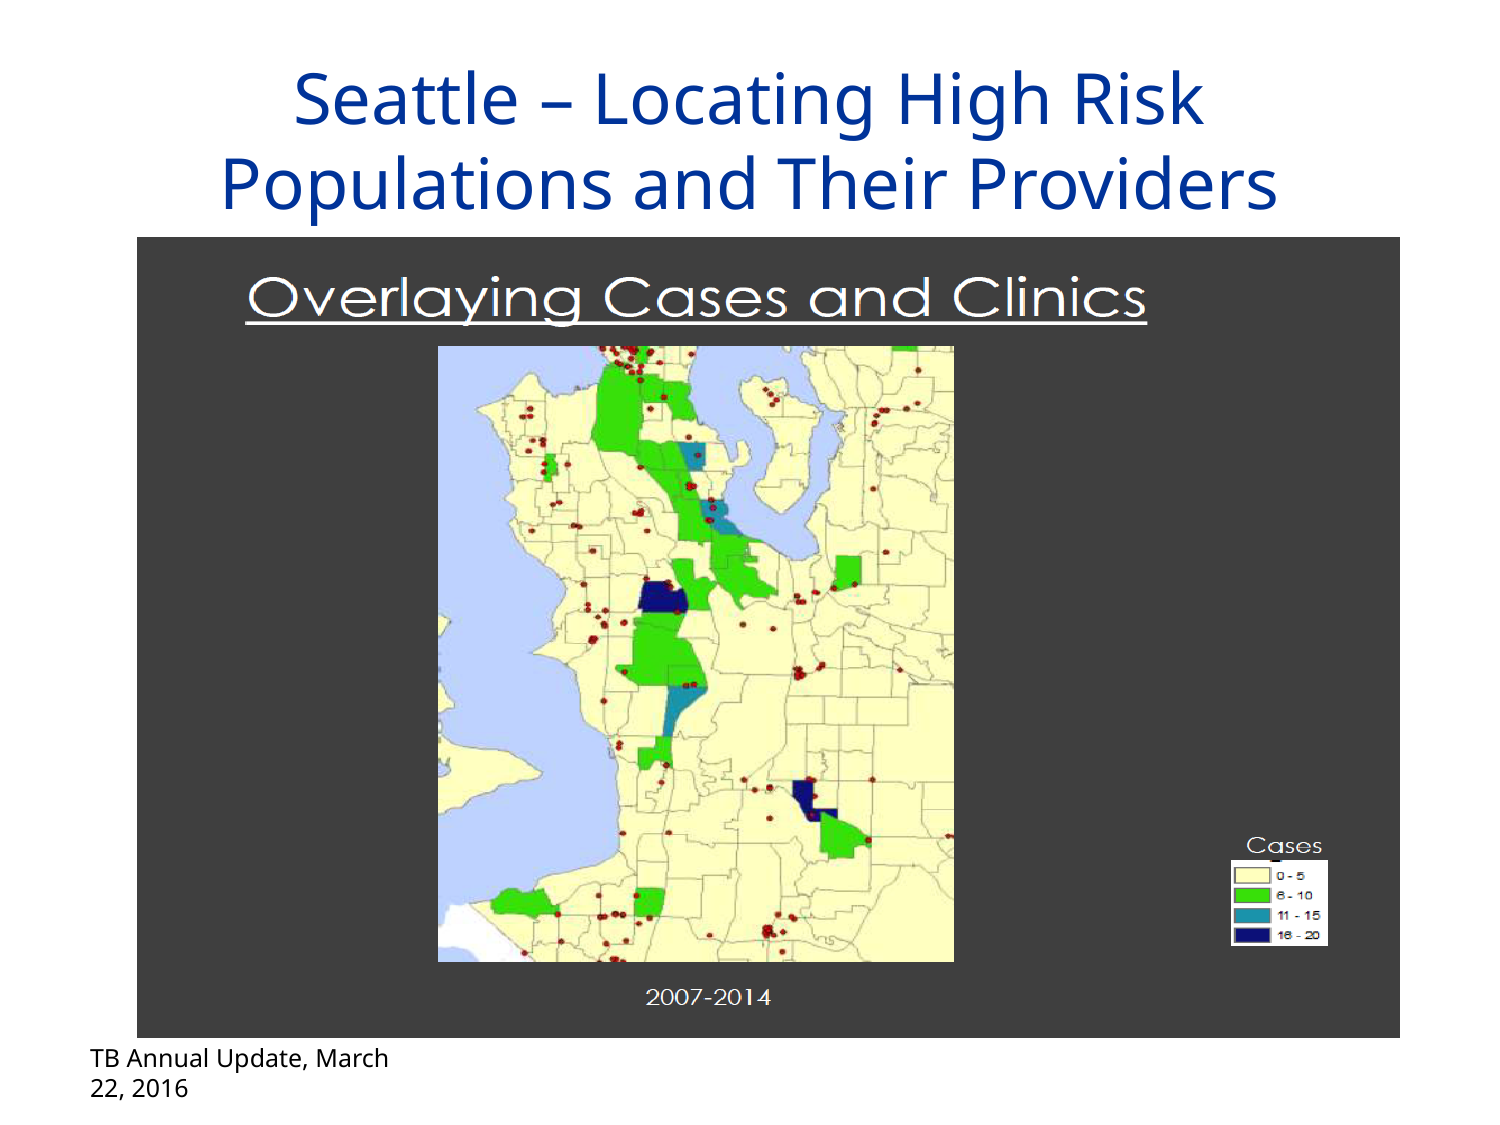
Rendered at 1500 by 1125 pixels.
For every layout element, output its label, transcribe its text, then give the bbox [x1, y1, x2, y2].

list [137, 237, 1401, 1038]
title Seattle – Locating High Risk Populations and Their Providers [75, 45, 1425, 233]
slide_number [75, 1042, 425, 1103]
